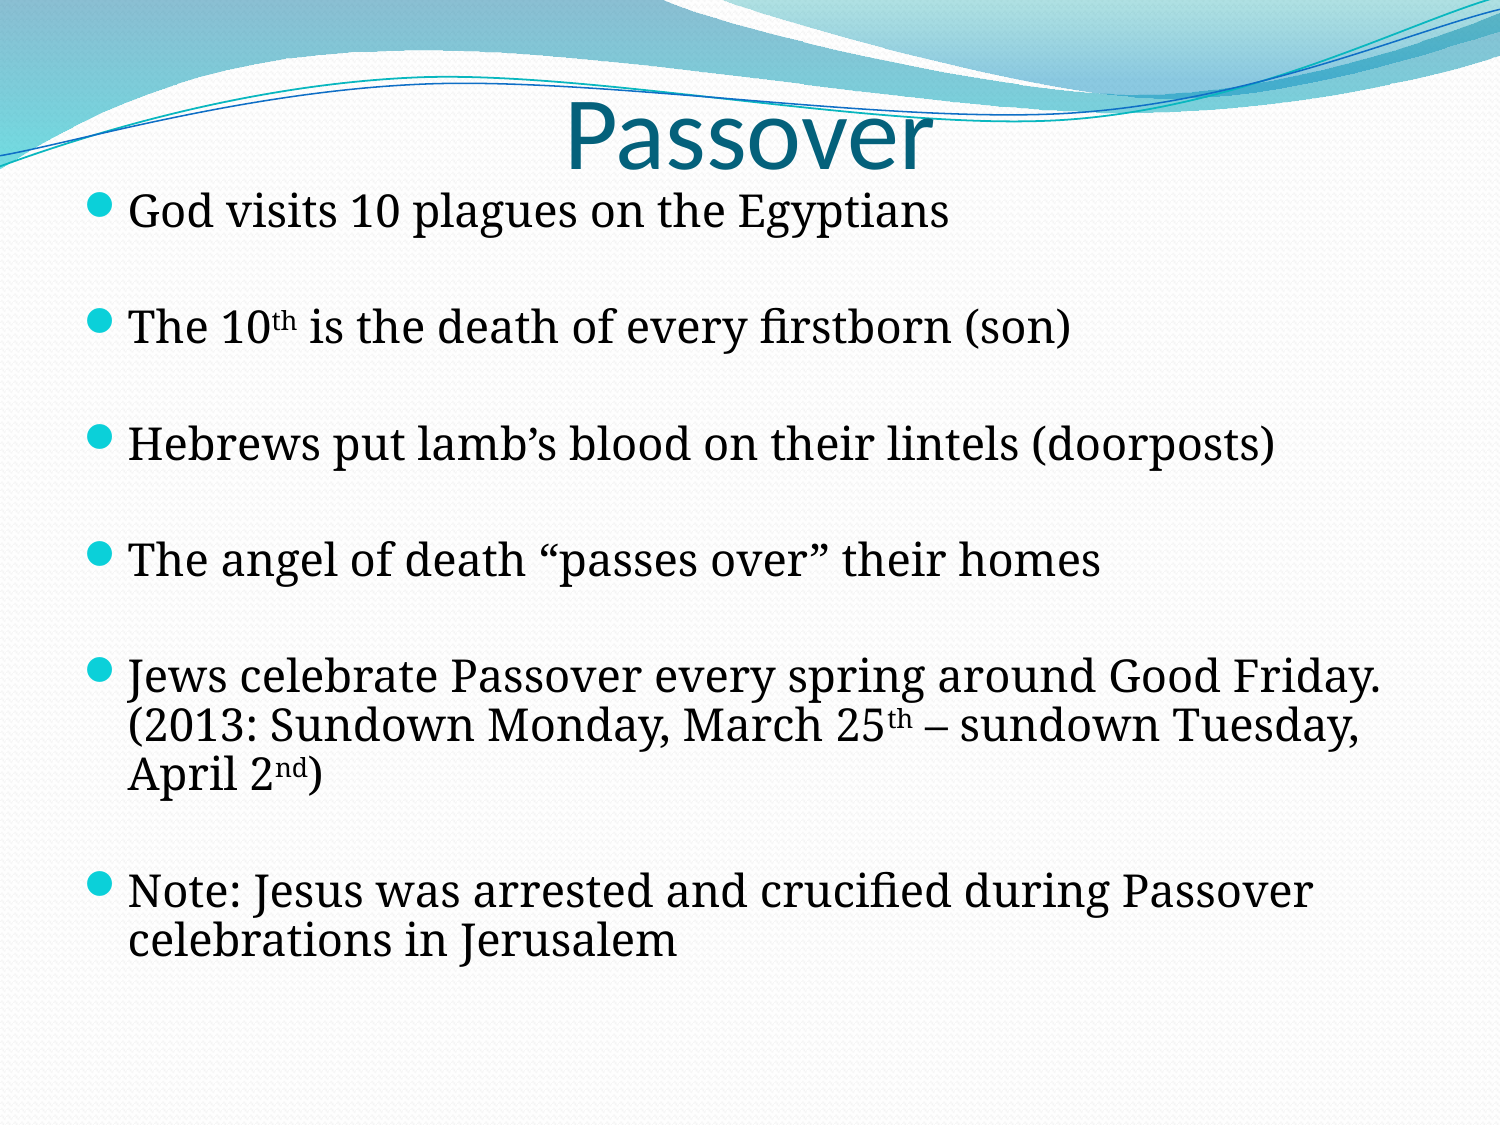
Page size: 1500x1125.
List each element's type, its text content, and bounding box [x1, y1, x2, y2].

title Passover [112, 2, 1388, 181]
list God visits 10 plagues on the Egyptians The 10th is the death of every firstborn (son) Hebrews put lamb’s blood on their lintels (doorposts) The angel of death “passes over” their homes Jews celebrate Passover every spring around Good Friday. (2013: Sundown Monday, March 25th – sundown Tuesday, April 2nd) Note: Jesus was arrested and crucified during Passover celebrations in Jerusalem [68, 181, 1432, 975]
